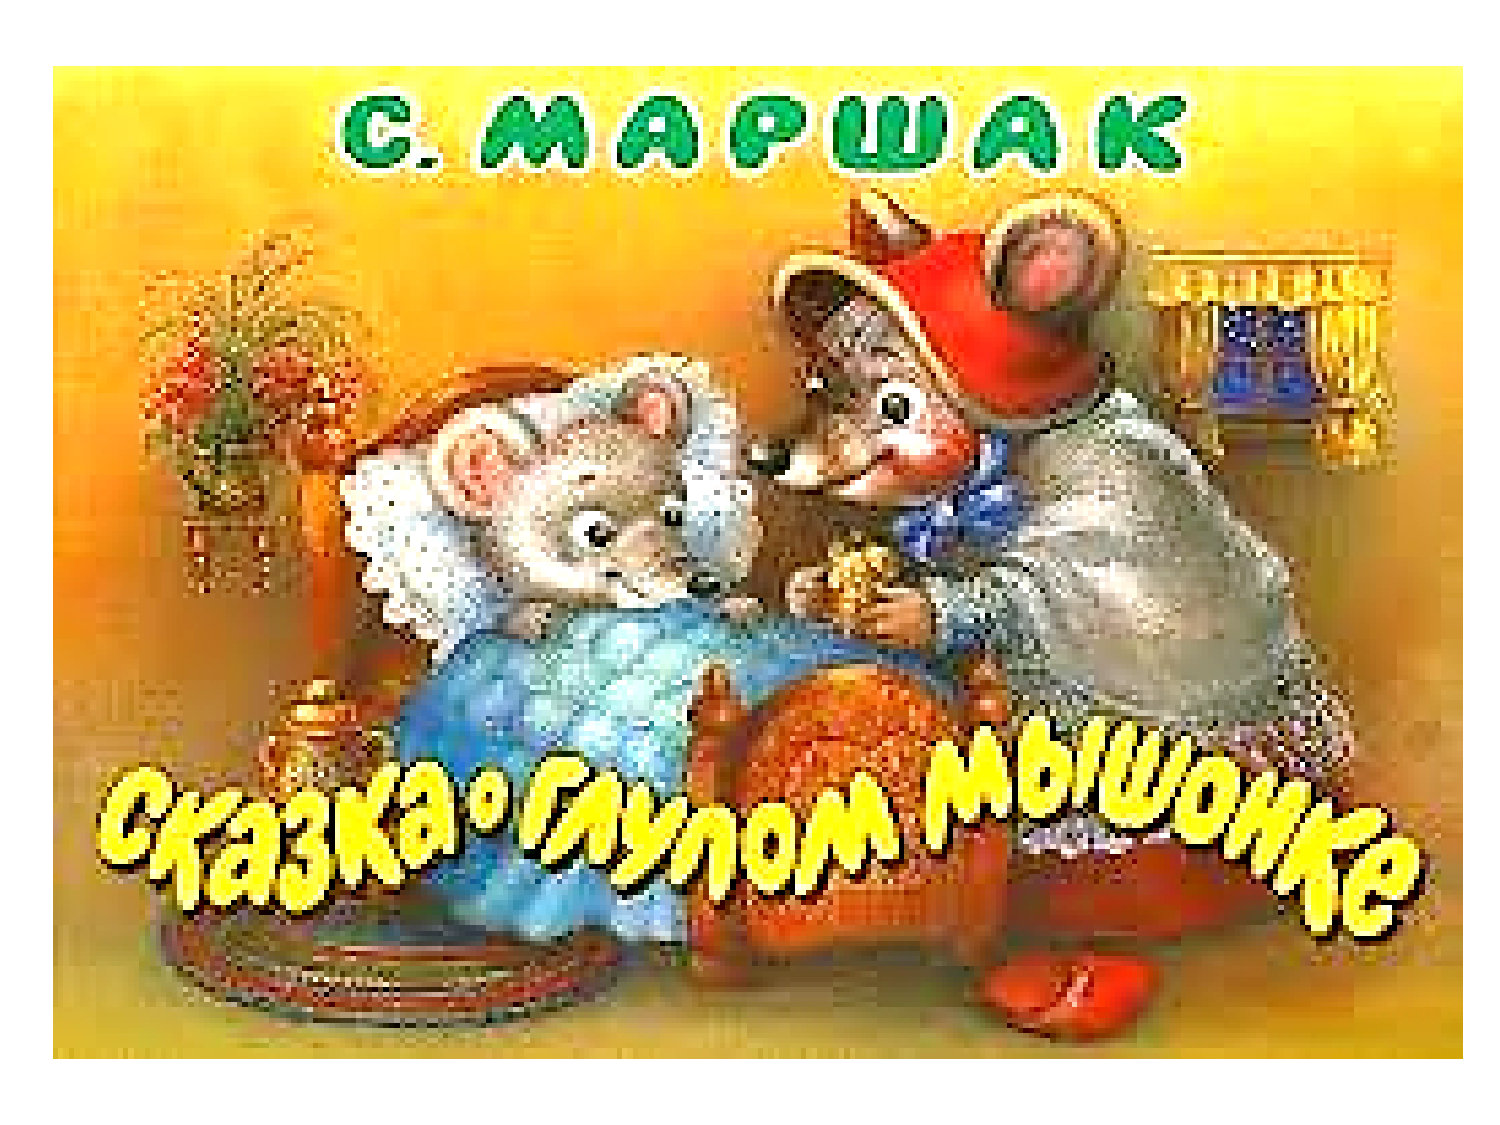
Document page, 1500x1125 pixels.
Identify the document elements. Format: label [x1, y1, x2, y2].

list [52, 66, 1464, 1059]
